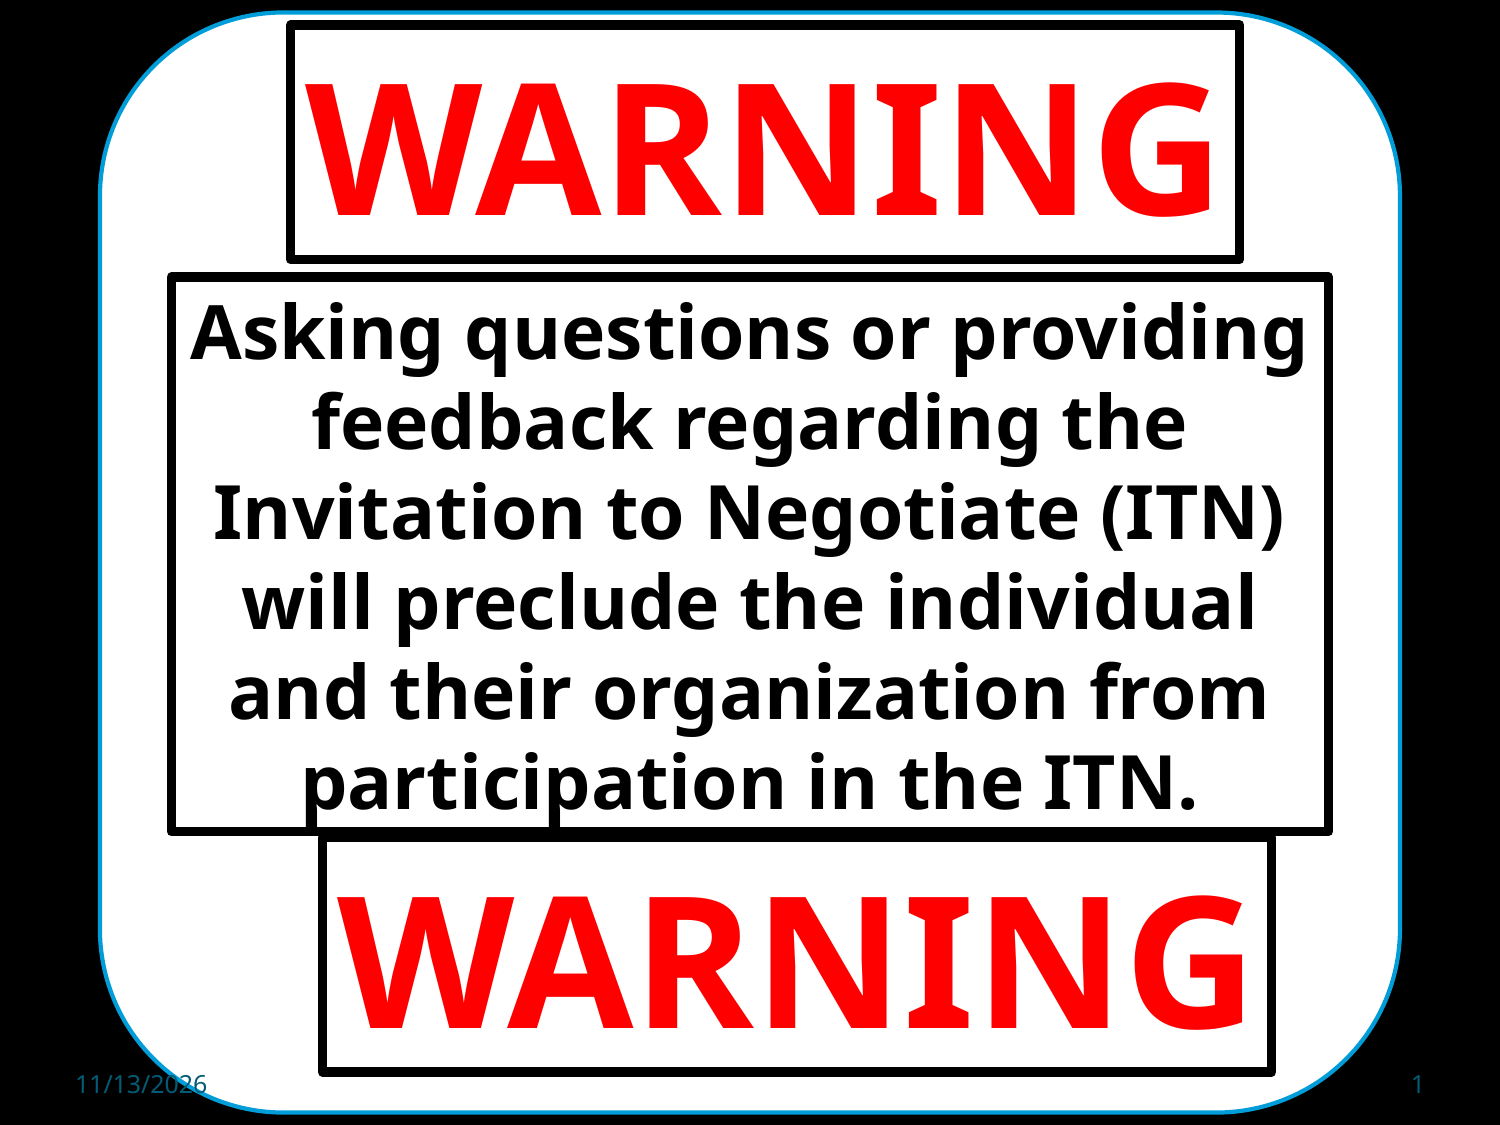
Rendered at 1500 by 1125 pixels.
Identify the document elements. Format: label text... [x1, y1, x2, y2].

slide_number 1 [1299, 1042, 1425, 1103]
text_box Asking questions or providing feedback regarding the Invitation to Negotiate (ITN) will preclude the individual and their organization from participation in the ITN. [171, 277, 1329, 832]
text_box WARNING [322, 837, 1272, 1073]
text_box WARNING [290, 24, 1240, 260]
text_box [0, 0, 1500, 1125]
text_box [97, 10, 1403, 1115]
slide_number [75, 1042, 425, 1103]
